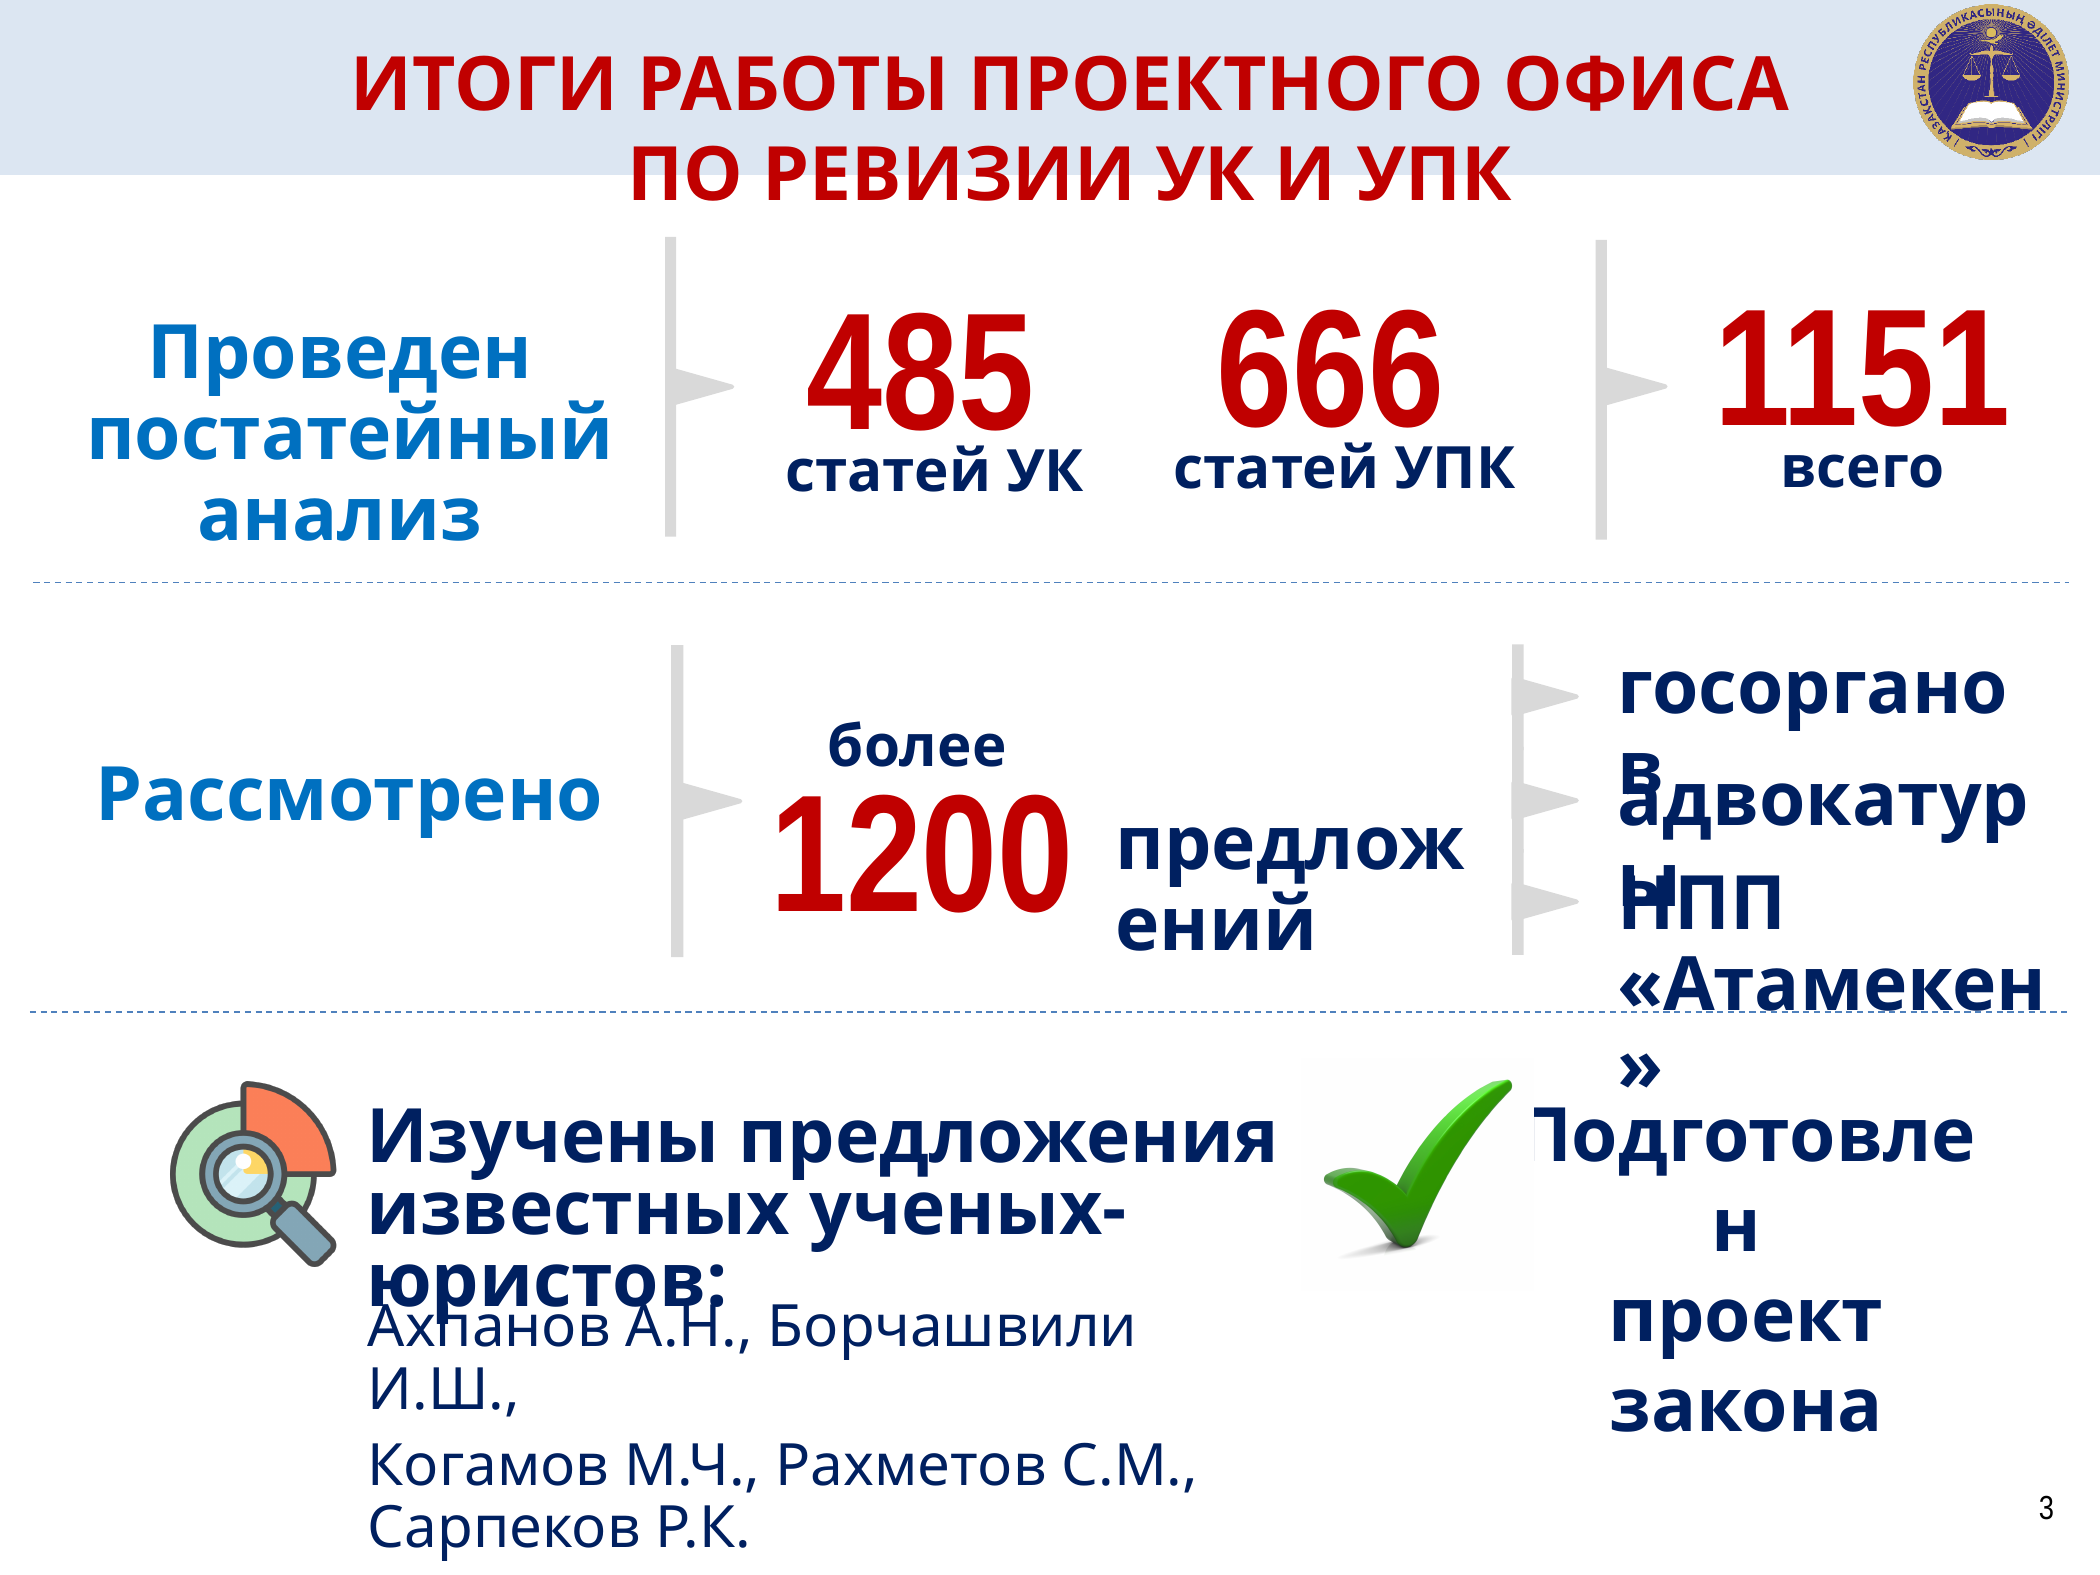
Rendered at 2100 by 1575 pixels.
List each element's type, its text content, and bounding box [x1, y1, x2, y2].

text_box [1593, 237, 1609, 542]
picture [1301, 1057, 1534, 1291]
text_box [674, 781, 743, 822]
text_box [1511, 676, 1579, 717]
text_box адвокатуры [1602, 753, 2065, 857]
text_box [352, 1068, 1411, 1575]
text_box [0, 0, 2100, 175]
text_box 1151 всего [1696, 313, 2029, 504]
text_box 666 статей УПК [1131, 314, 1558, 506]
text_box Проведен постатейный анализ [67, 306, 632, 564]
text_box [1510, 744, 1526, 847]
text_box [1511, 780, 1579, 821]
text_box НПП «Атамекен» [1602, 1023, 2065, 1115]
text_box [663, 234, 679, 539]
text_box 3 [1578, 1478, 2069, 1563]
text_box 485 статей УК [768, 317, 1102, 509]
text_box [669, 643, 686, 960]
text_box ИТОГИ РАБОТЫ ПРОЕКТНОГО ОФИСА ПО РЕВИЗИИ УК И УПК [306, 28, 1835, 224]
picture [1913, 4, 2070, 160]
text_box [1510, 642, 1526, 745]
text_box [1511, 881, 1579, 922]
text_box более 1200 [734, 672, 1101, 946]
text_box предложений [1100, 797, 1495, 974]
text_box [1510, 847, 1526, 958]
text_box [1600, 366, 1668, 407]
picture [160, 1081, 346, 1267]
text_box Рассмотрено [67, 748, 632, 845]
text_box Подготовлен проект закона [1501, 1079, 1992, 1455]
text_box [666, 366, 735, 407]
text_box НПП «Атамекен» [1602, 857, 2065, 1011]
text_box госорганов [1602, 641, 2065, 753]
